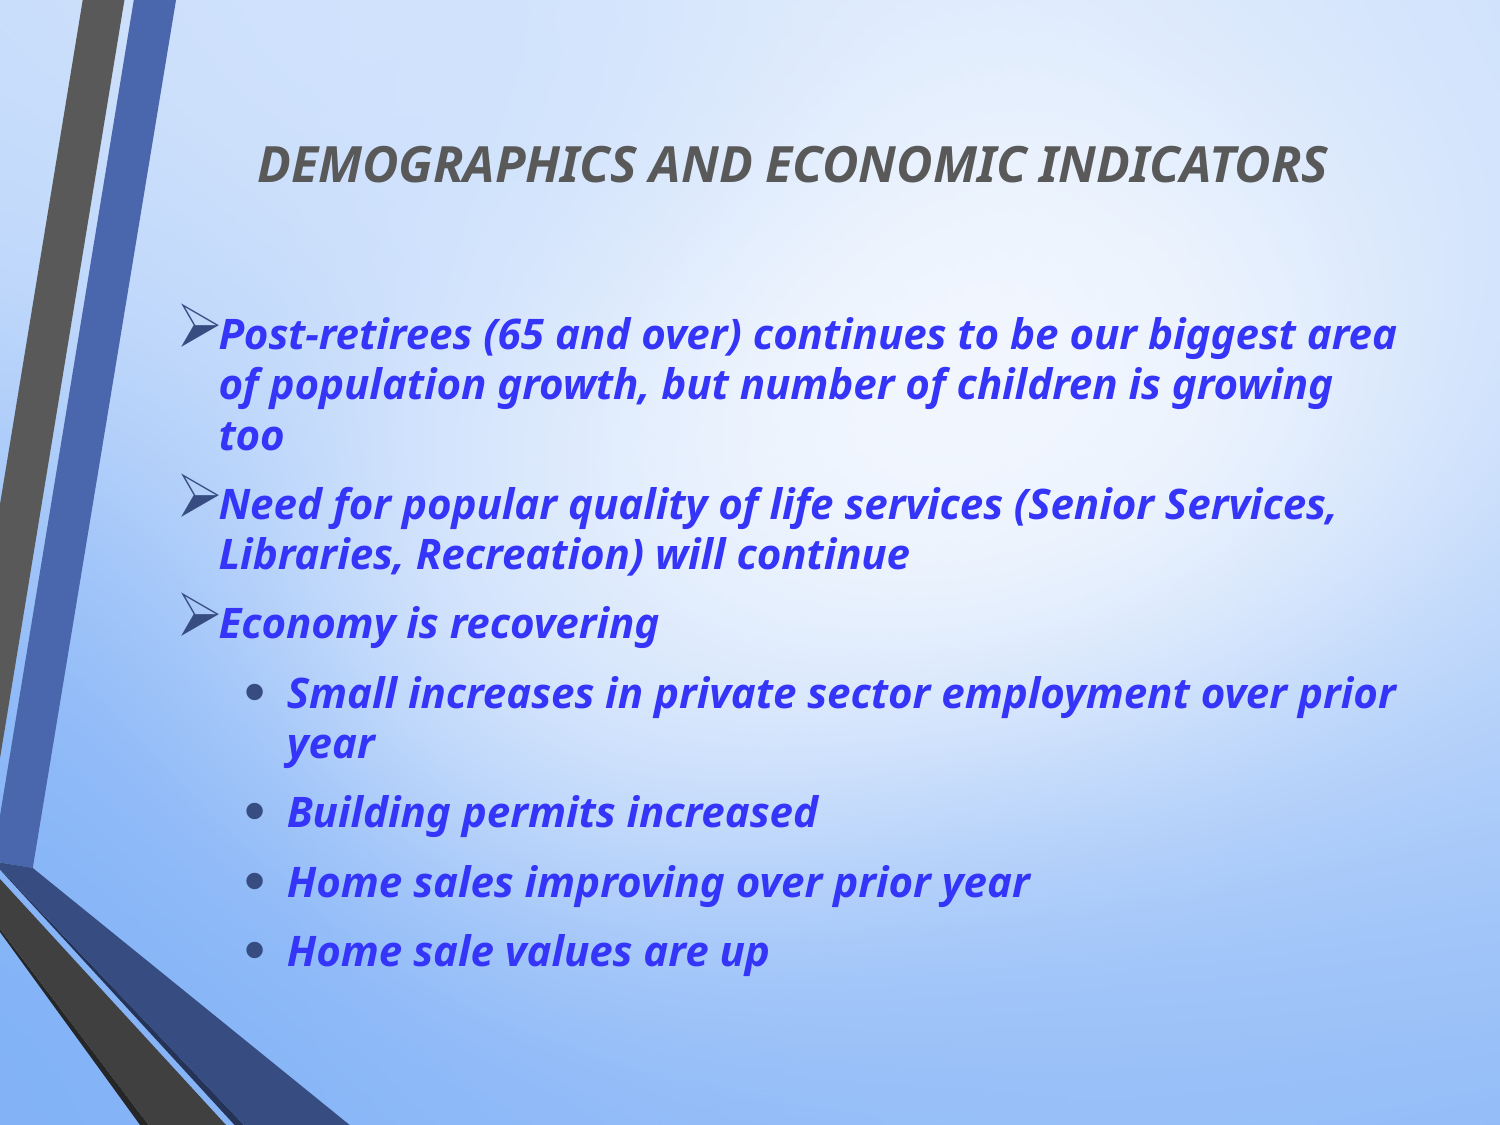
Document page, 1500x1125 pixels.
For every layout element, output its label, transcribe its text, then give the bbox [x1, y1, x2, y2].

list Post-retirees (65 and over) continues to be our biggest area of population growth, but number of children is growing too Need for popular quality of life services (Senior Services, Libraries, Recreation) will continue Economy is recovering Small increases in private sector employment over prior year Building permits increased Home sales improving over prior year Home sale values are up [161, 299, 1425, 985]
title DEMOGRAPHICS AND ECONOMIC INDICATORS [161, 75, 1425, 250]
